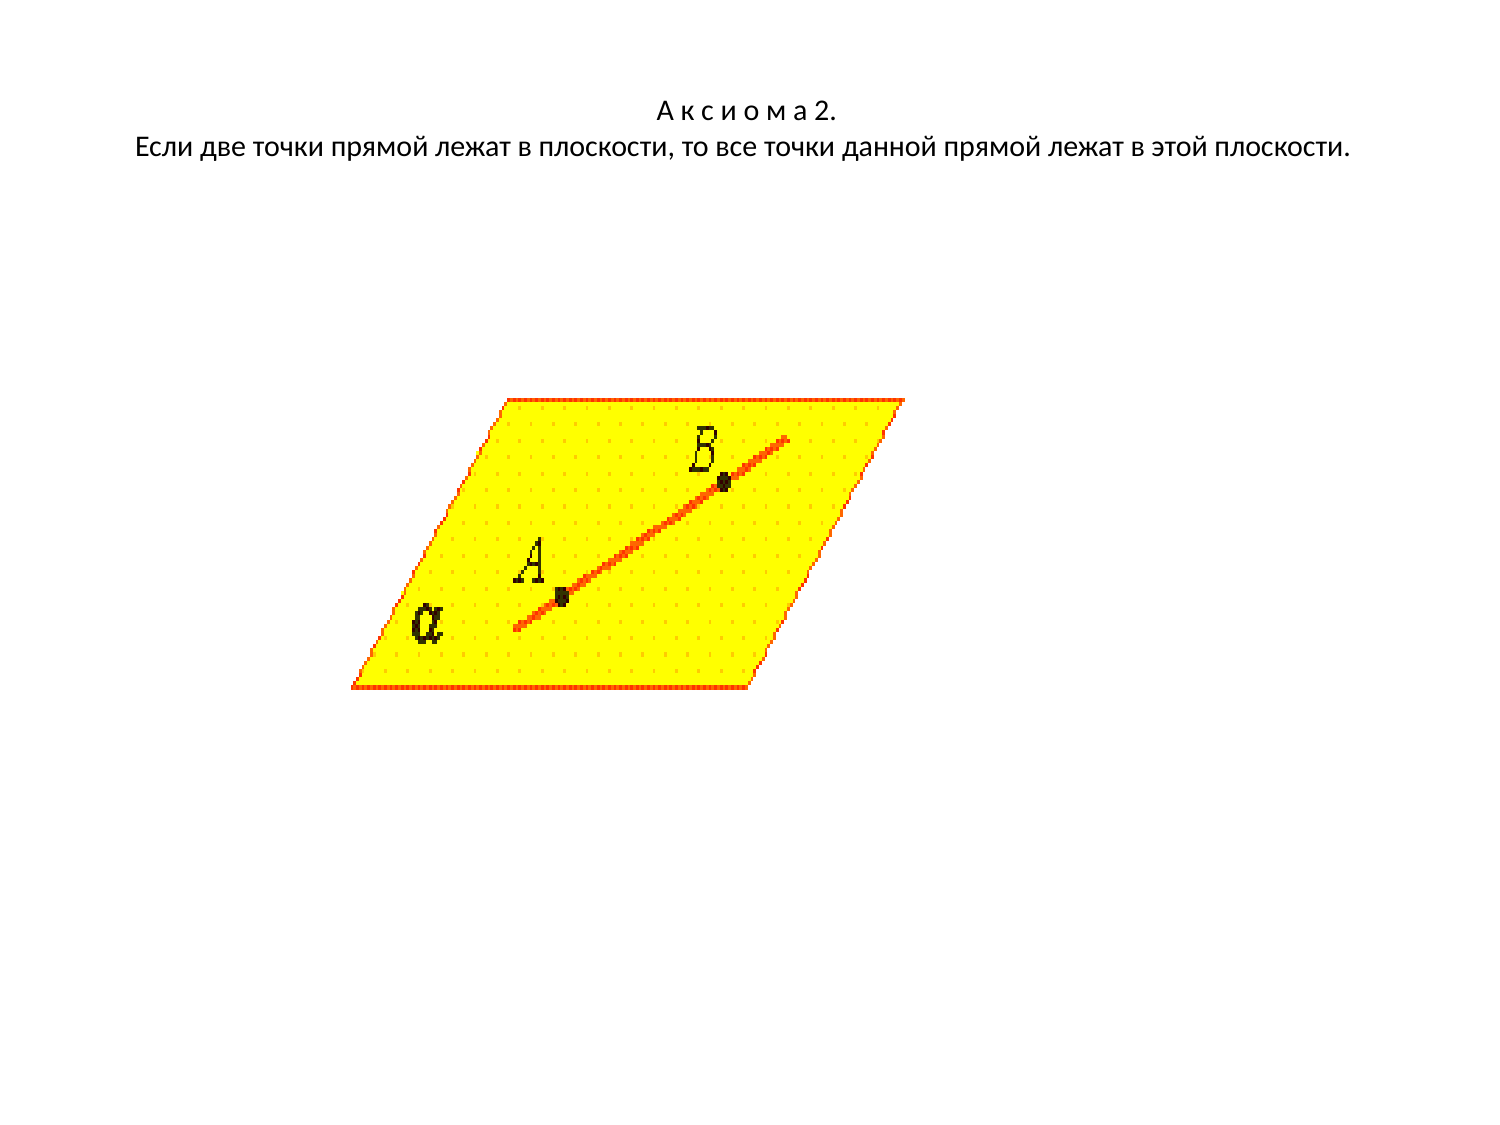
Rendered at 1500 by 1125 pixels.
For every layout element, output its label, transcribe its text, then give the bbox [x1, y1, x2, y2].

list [351, 398, 905, 690]
title А к с и о м а 2. Если две точки прямой лежат в плоскости, то все точки данной прямой лежат в этой плоскости. [46, 82, 1447, 207]
